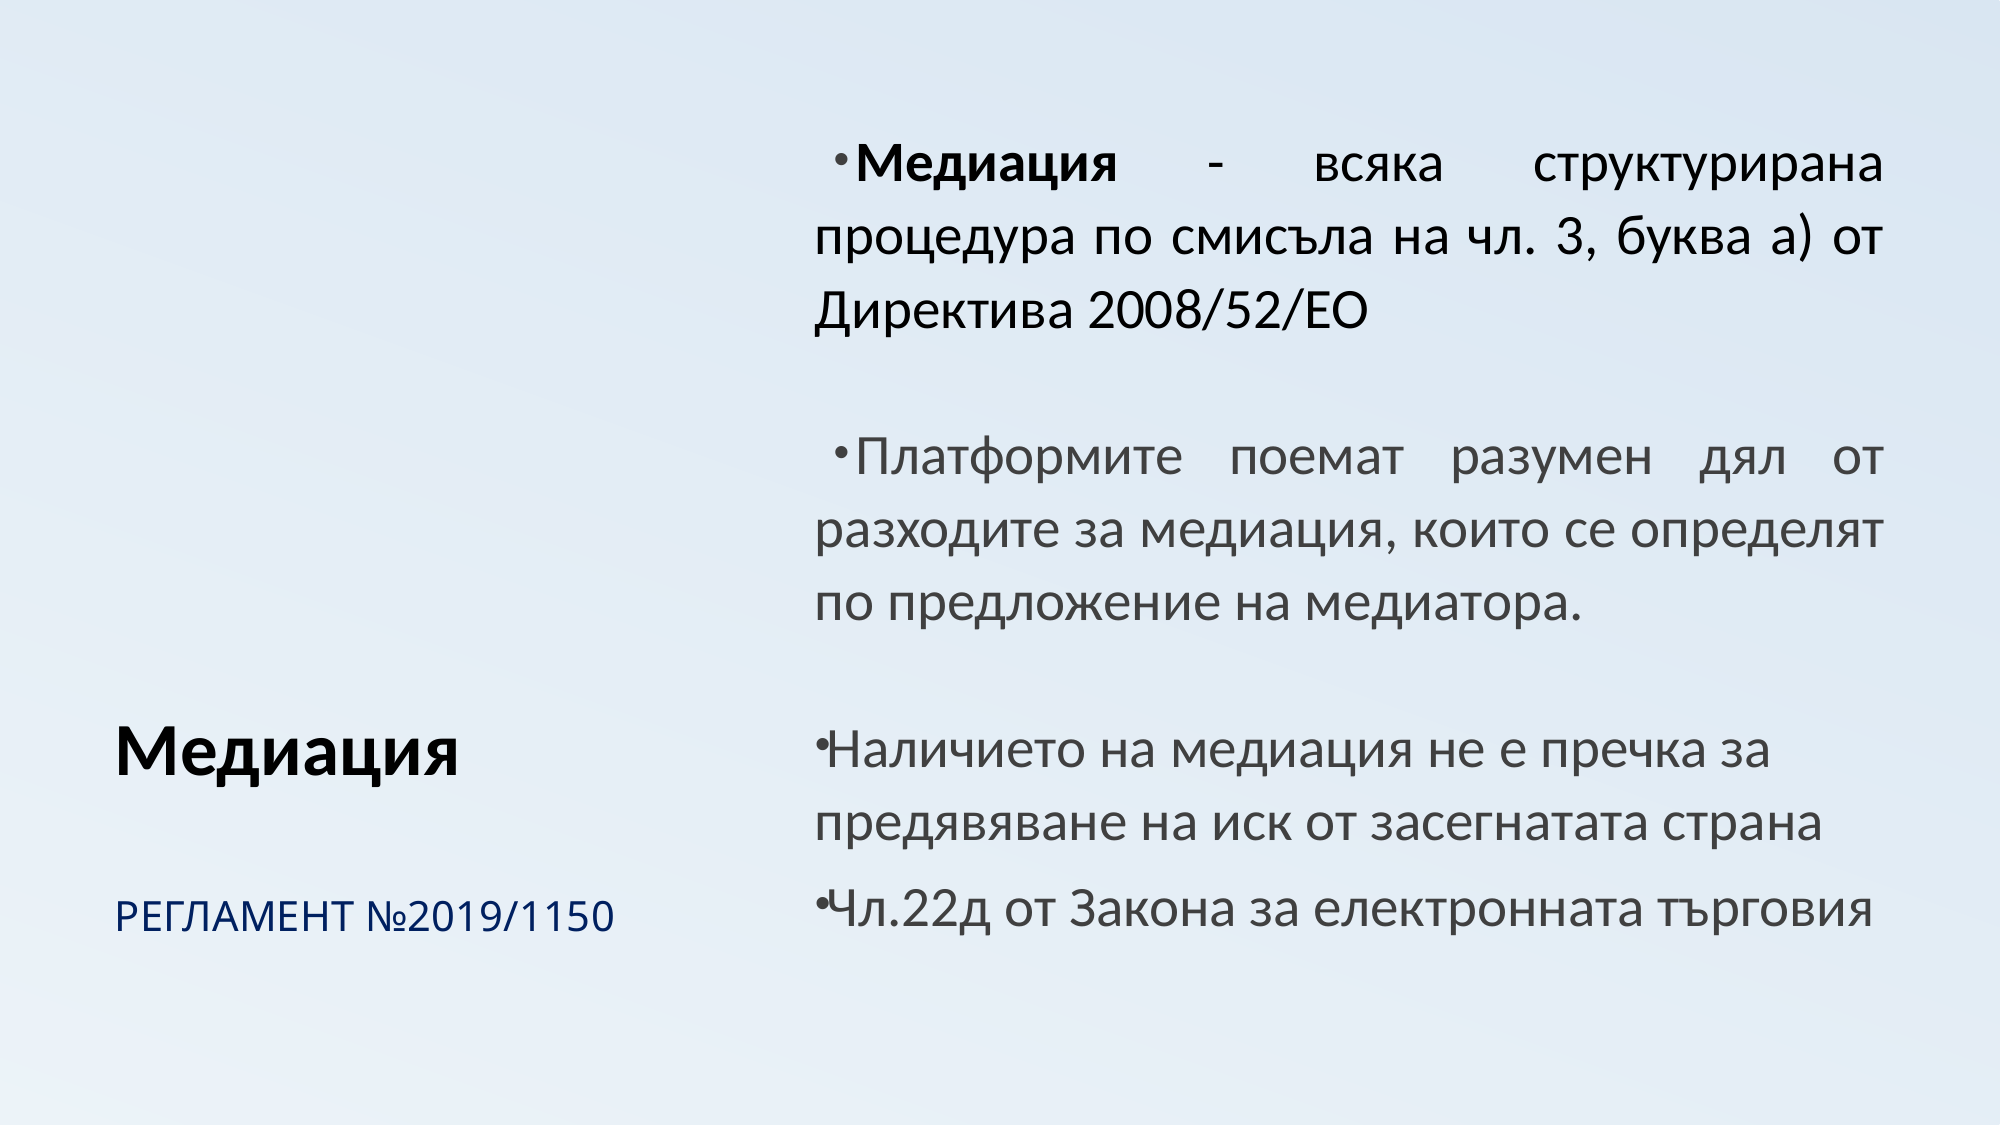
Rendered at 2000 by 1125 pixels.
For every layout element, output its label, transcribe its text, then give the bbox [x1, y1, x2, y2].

title Медиация [99, 112, 750, 887]
list Медиация - всяка структурирана процедура по смисъла на чл. 3, буква а) от Директива 2008/52/ЕО Платформите поемат разумен дял от разходите за медиация, които се определят по предложение на медиатора. Наличието на медиация не е пречка за предявяване на иск от засегнатата страна Чл.22д от Закона за електронната търговия [799, 112, 1900, 1013]
list РЕГЛАМЕНТ №2019/1150 [99, 887, 750, 1013]
